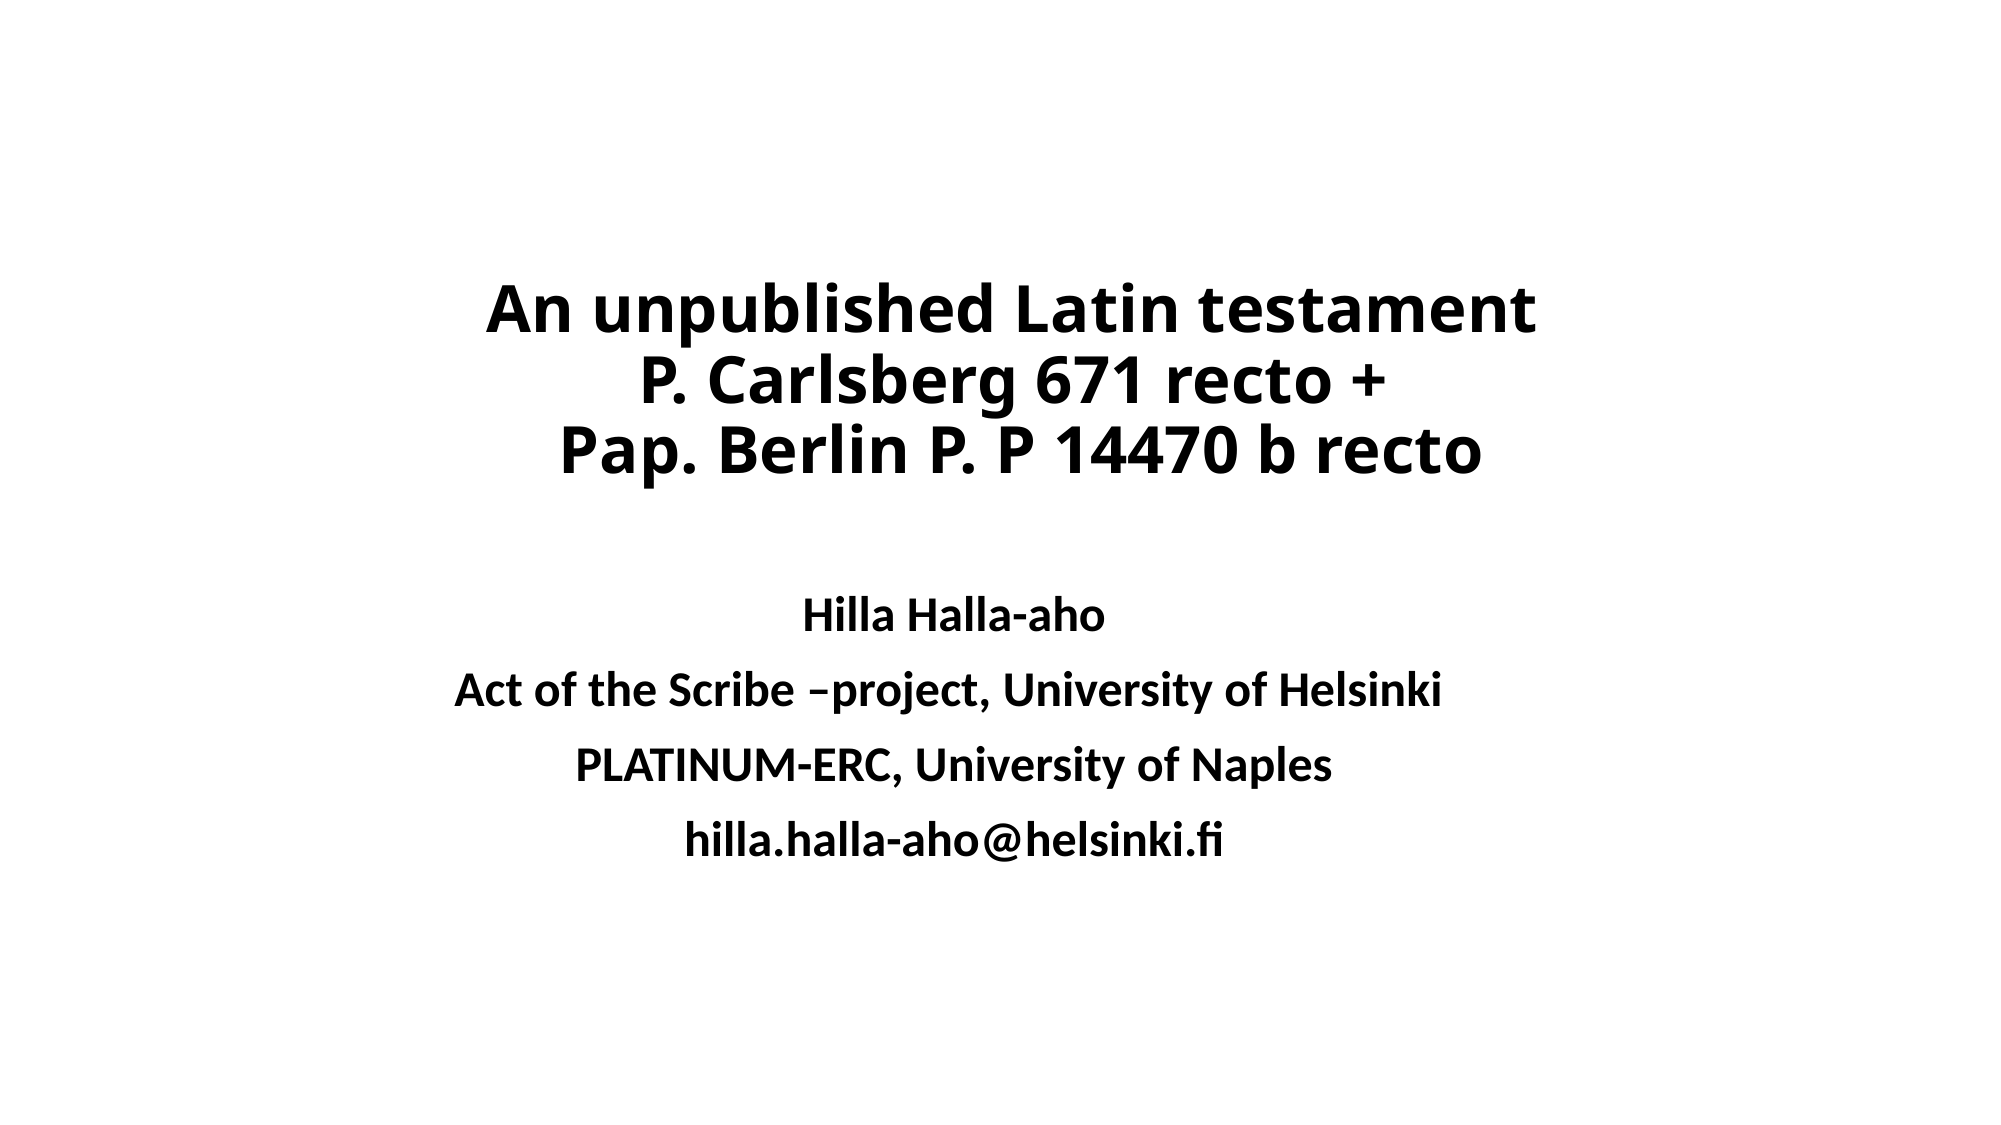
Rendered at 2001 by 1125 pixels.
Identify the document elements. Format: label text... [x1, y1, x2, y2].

title An unpublished Latin testament P. Carlsberg 671 recto + Pap. Berlin P. P 14470 b recto [464, 264, 1579, 496]
subtitle Hilla Halla-aho Act of the Scribe –project, University of Helsinki PLATINUM-ERC, University of Naples hilla.halla-aho@helsinki.fi [229, 581, 1680, 907]
